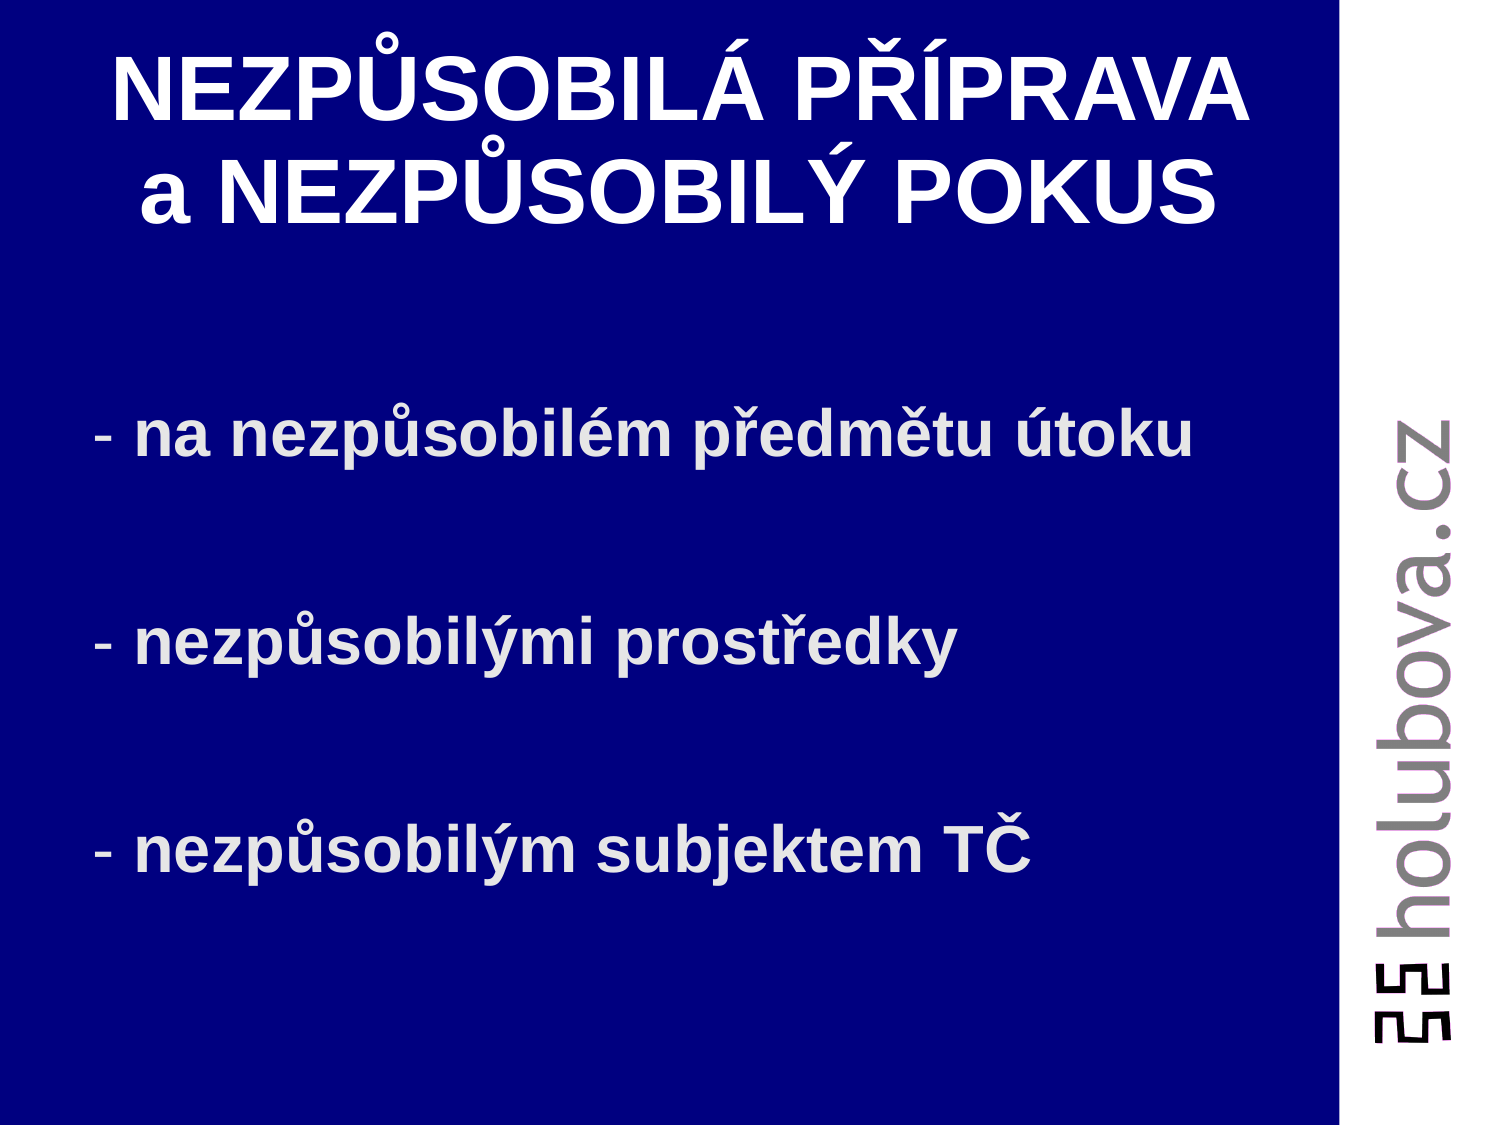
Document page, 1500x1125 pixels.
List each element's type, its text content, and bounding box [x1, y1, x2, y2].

list - na nezpůsobilém předmětu útoku - nezpůsobilými prostředky - nezpůsobilým subjektem TČ [74, 396, 1286, 1006]
picture [1353, 340, 1474, 1125]
title NEZPŮSOBILÁ PŘÍPRAVA a NEZPŮSOBILÝ POKUS [74, 101, 1286, 292]
